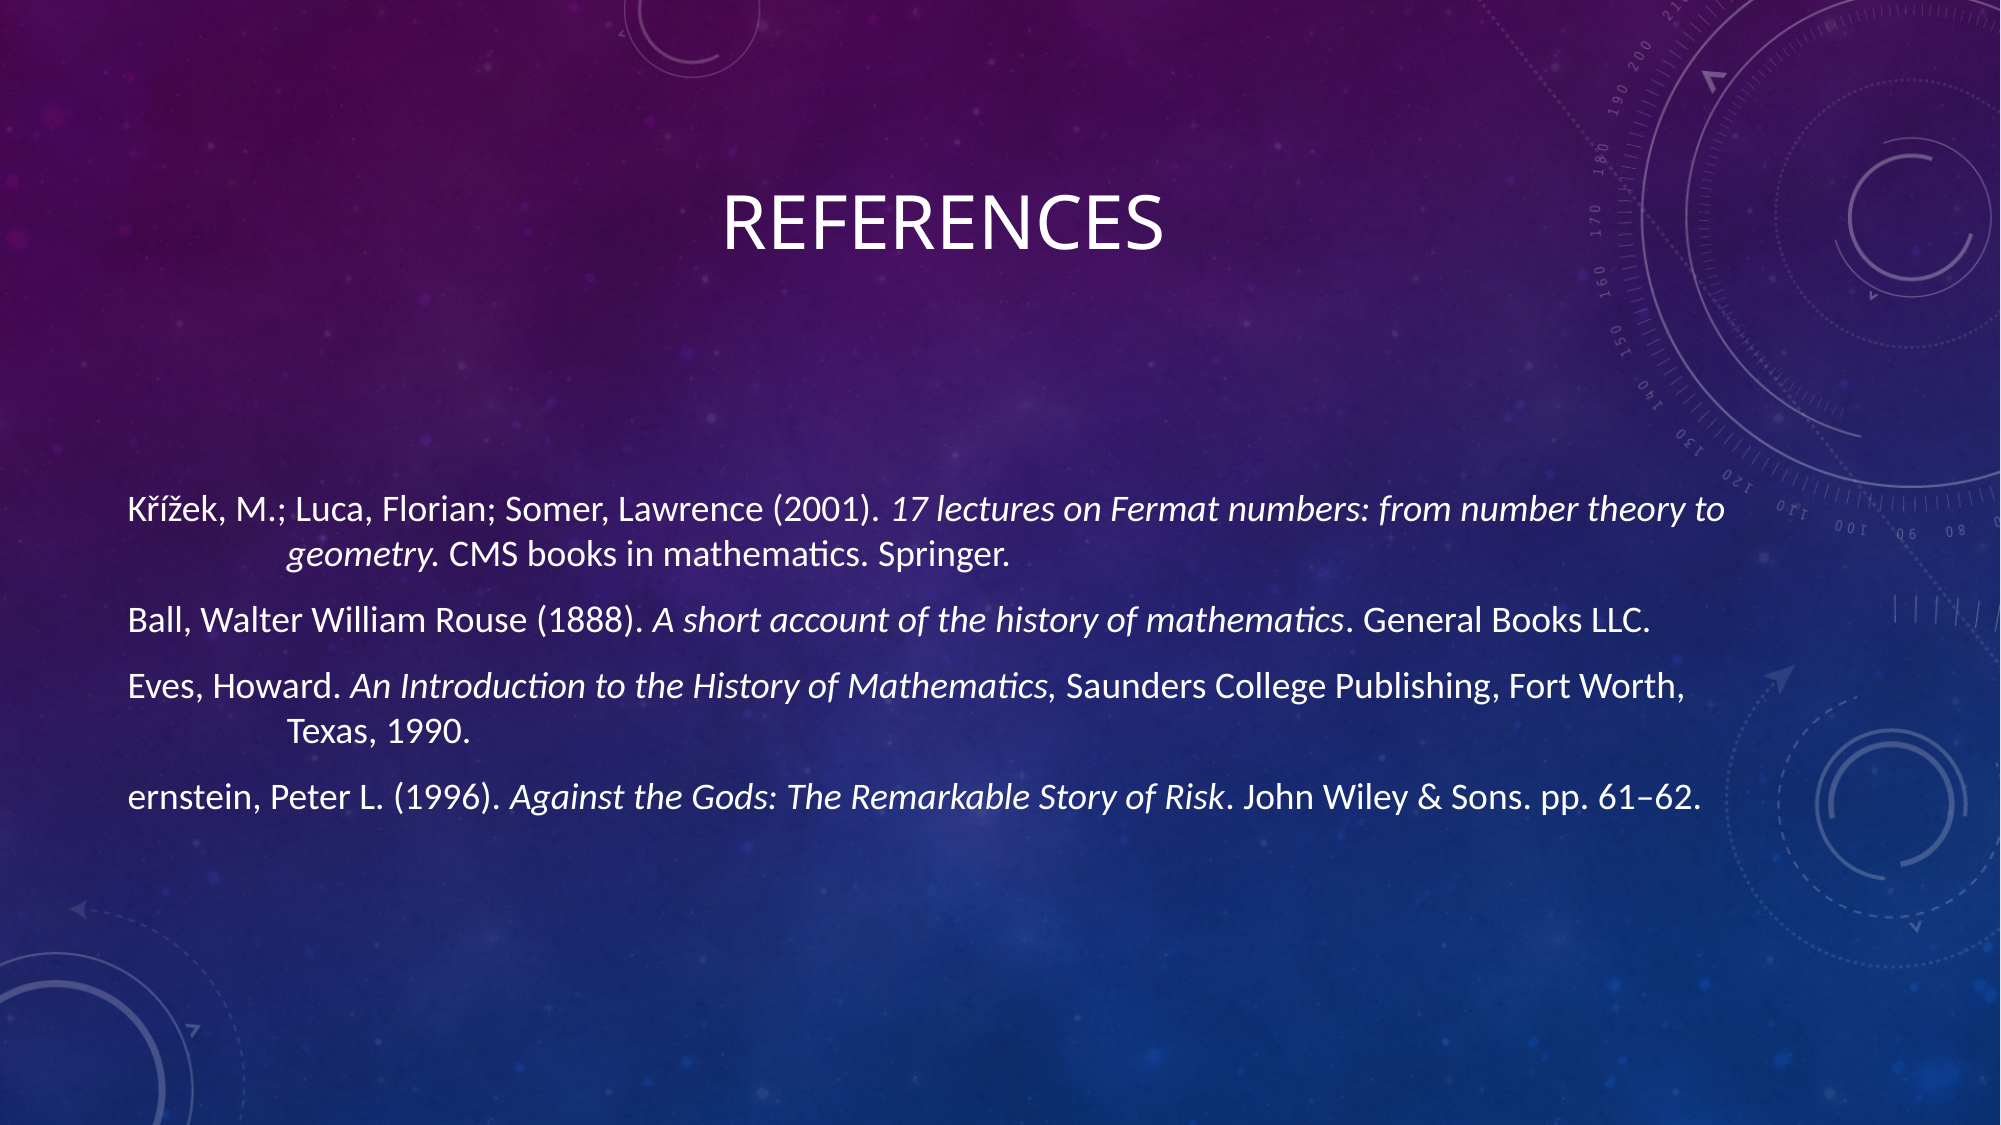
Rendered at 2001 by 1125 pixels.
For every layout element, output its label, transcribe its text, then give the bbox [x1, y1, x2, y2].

list Křížek, M.; Luca, Florian; Somer, Lawrence (2001). 17 lectures on Fermat numbers: from number theory to geometry. CMS books in mathematics. Springer. Ball, Walter William Rouse (1888). A short account of the history of mathematics. General Books LLC. Eves, Howard. An Introduction to the History of Mathematics, Saunders College Publishing, Fort Worth, Texas, 1990. ernstein, Peter L. (1996). Against the Gods: The Remarkable Story of Risk. John Wiley & Sons. pp. 61–62. [112, 351, 1775, 950]
title References [112, 99, 1775, 339]
picture [0, 0, 2001, 1125]
